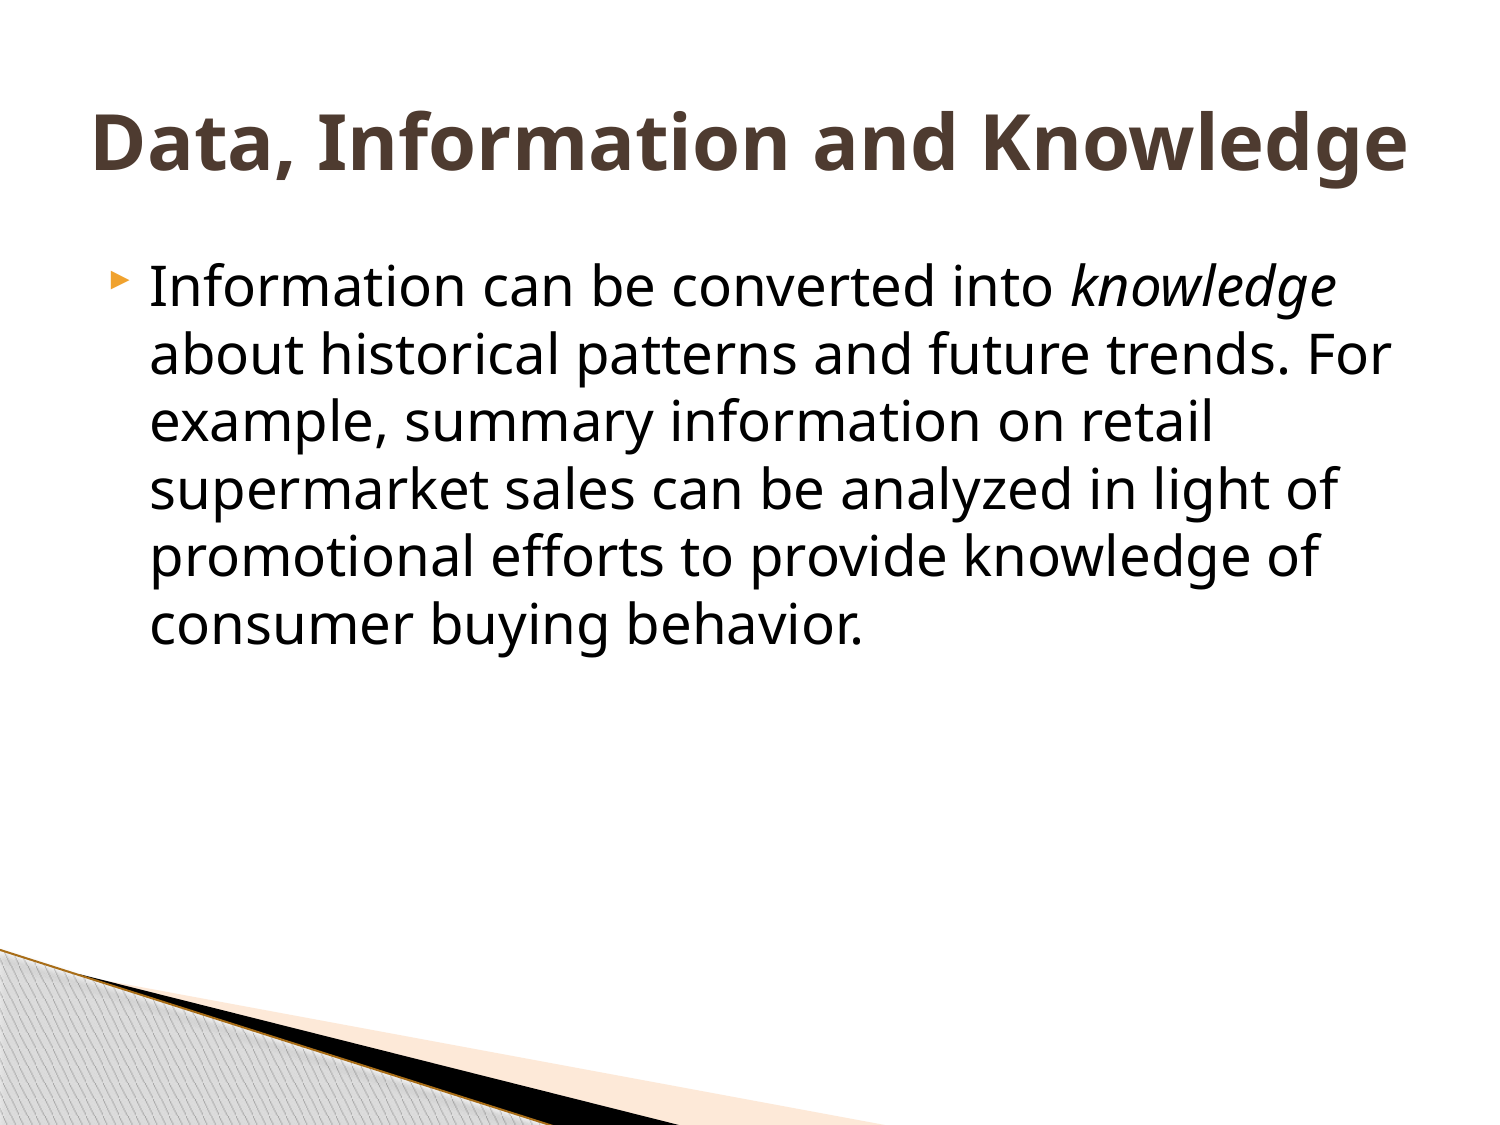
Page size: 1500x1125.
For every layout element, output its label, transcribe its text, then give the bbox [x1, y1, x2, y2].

list Information can be converted into knowledge about historical patterns and future trends. For example, summary information on retail supermarket sales can be analyzed in light of promotional efforts to provide knowledge of consumer buying behavior. [75, 243, 1425, 986]
title Data, Information and Knowledge [75, 45, 1425, 233]
